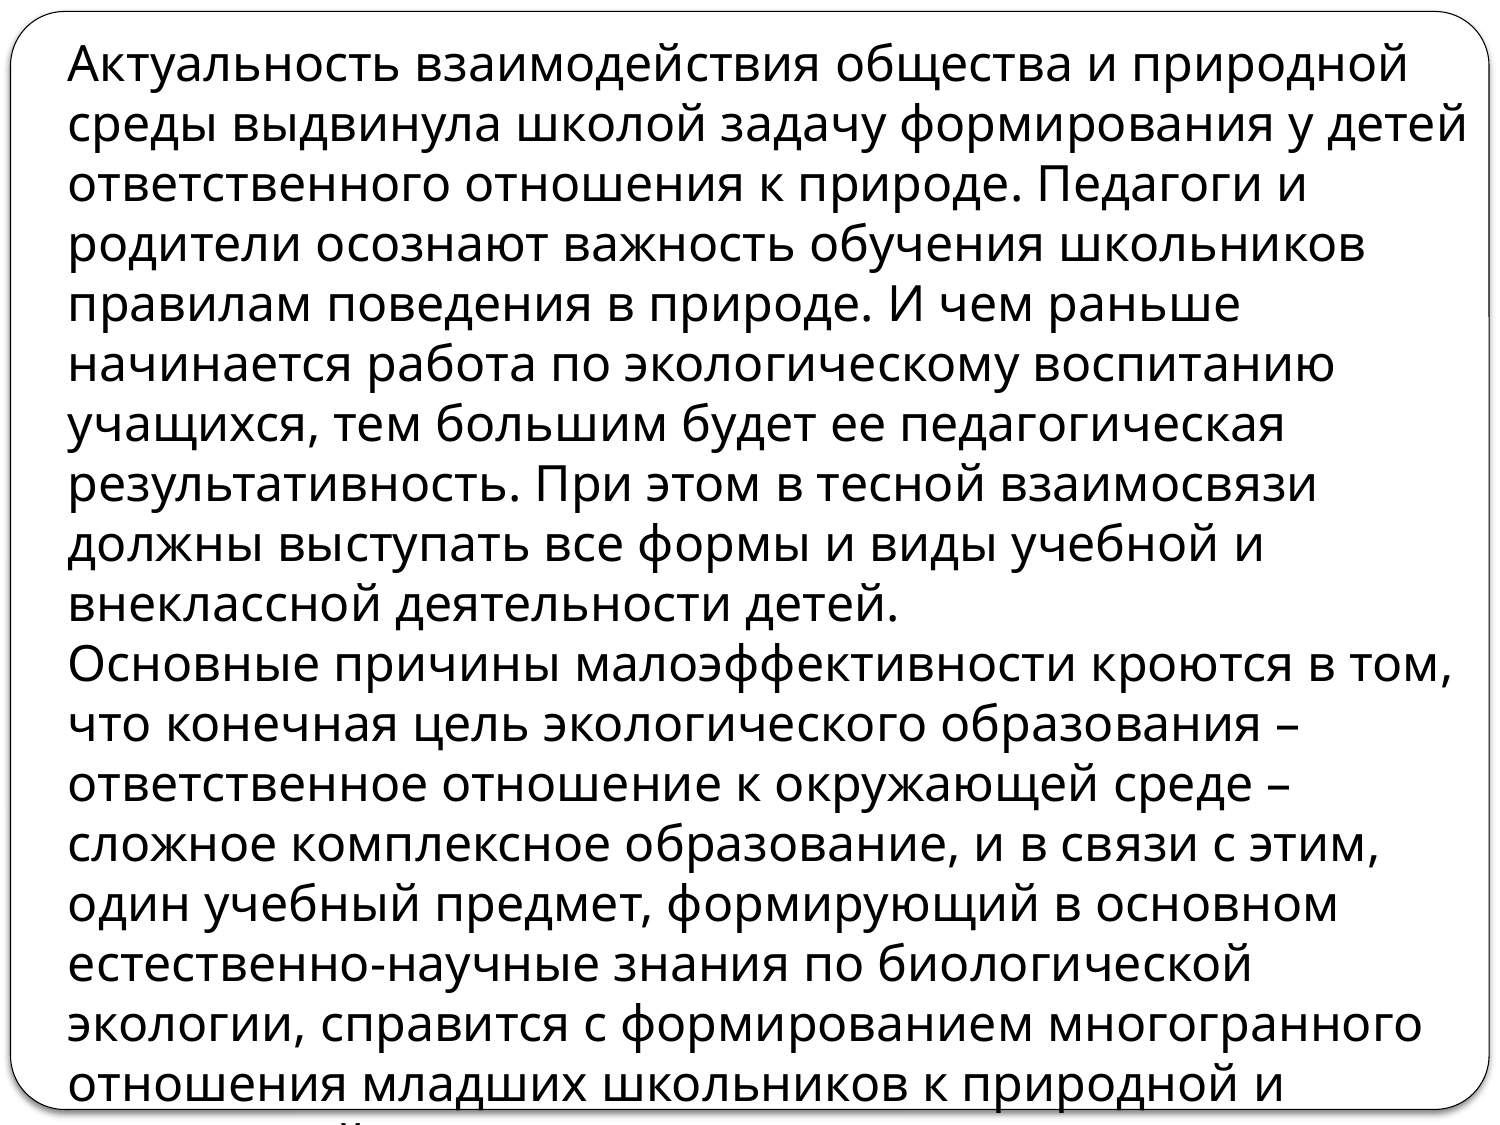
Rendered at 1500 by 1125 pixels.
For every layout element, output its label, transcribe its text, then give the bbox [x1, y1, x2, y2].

text_box Актуальность взаимодействия общества и природной среды выдвинула школой задачу формирования у детей ответственного отношения к природе. Педагоги и родители осознают важность обучения школьников правилам поведения в природе. И чем раньше начинается работа по экологическому воспитанию учащихся, тем большим будет ее педагогическая результативность. При этом в тесной взаимосвязи должны выступать все формы и виды учебной и внеклассной деятельности детей. Основные причины малоэффективности кроются в том, что конечная цель экологического образования – ответственное отношение к окружающей среде – сложное комплексное образование, и в связи с этим, один учебный предмет, формирующий в основном естественно-научные знания по биологической экологии, справится с формированием многогранного отношения младших школьников к природной и социальной среде не может. [53, 0, 1500, 1125]
